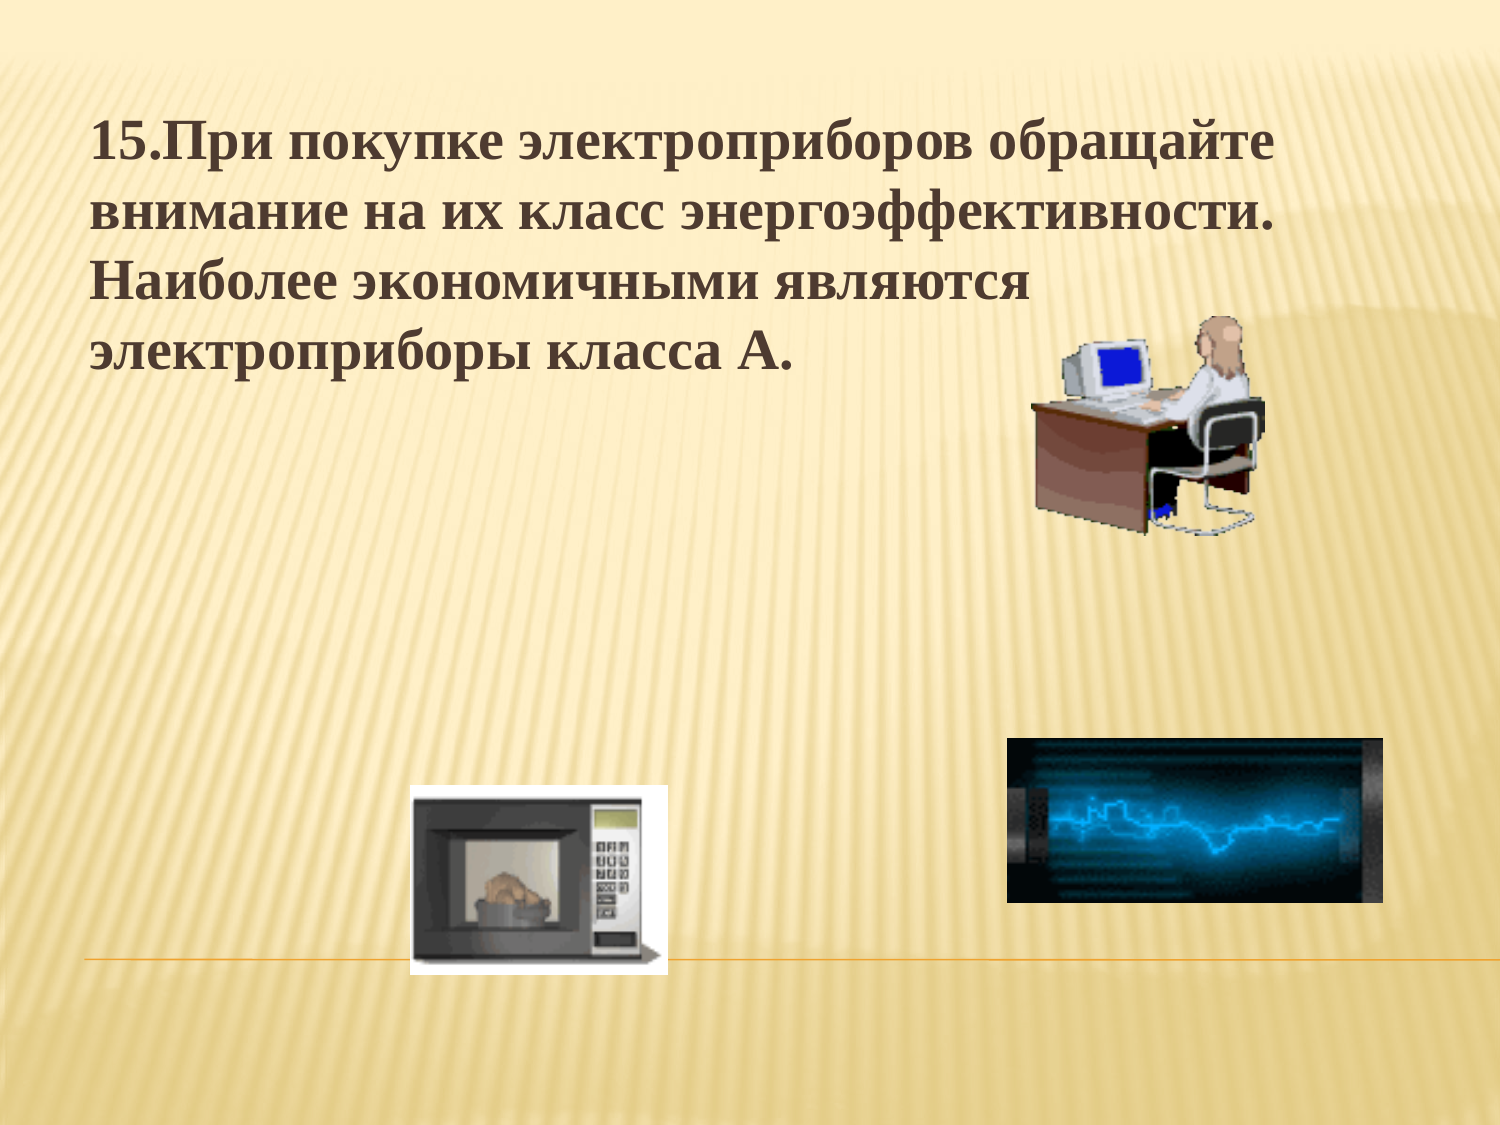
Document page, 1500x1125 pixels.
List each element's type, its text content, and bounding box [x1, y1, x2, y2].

picture [1030, 316, 1266, 537]
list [1007, 737, 1384, 903]
list 15.При покупке электроприборов обращайте внимание на их класс энергоэффективности. Наиболее экономичными являются электроприборы класса А. [75, 93, 1313, 657]
picture [409, 784, 669, 975]
